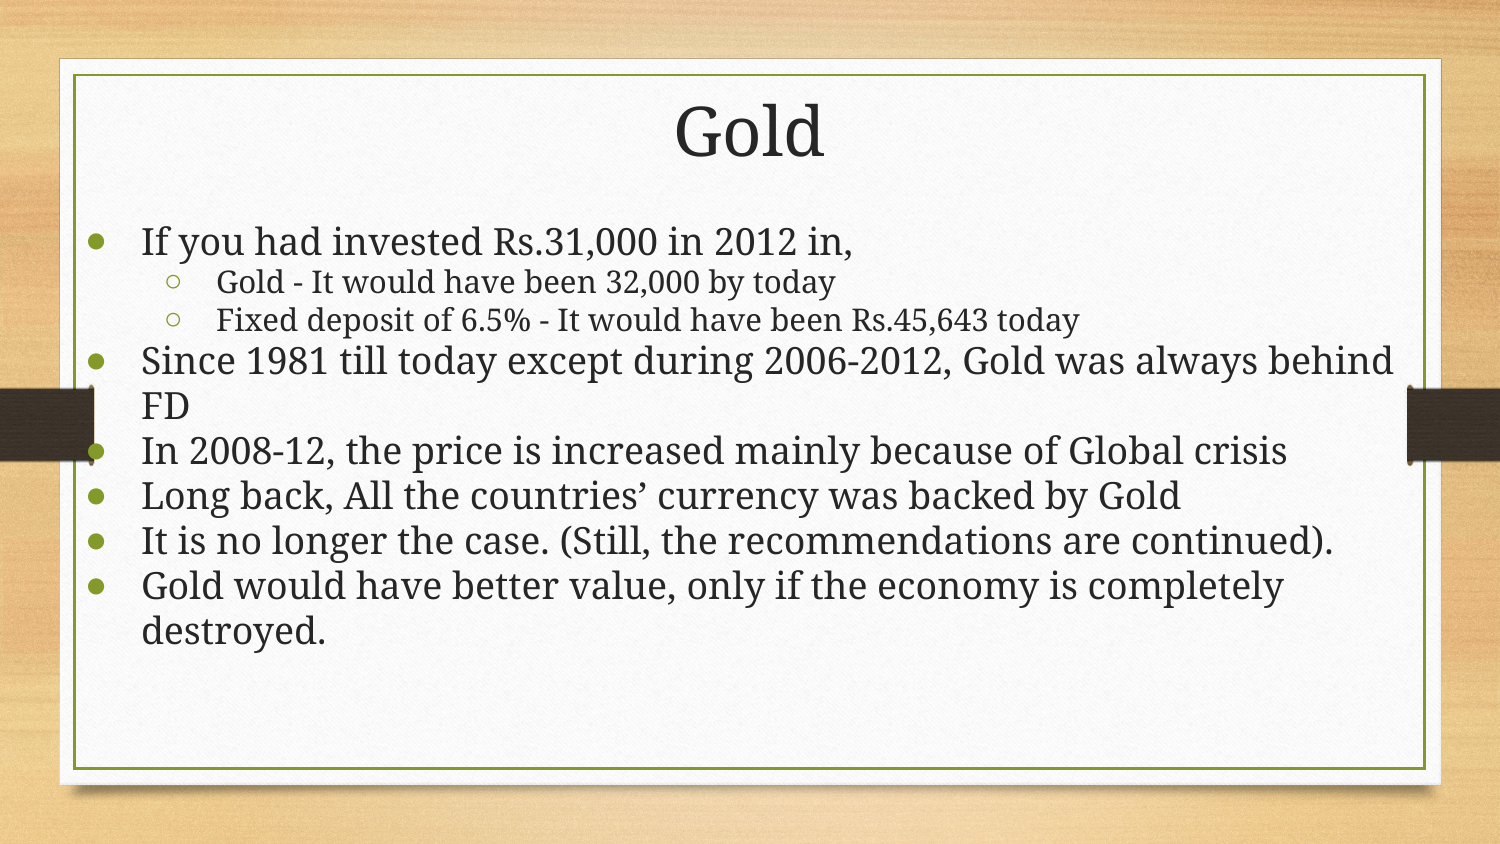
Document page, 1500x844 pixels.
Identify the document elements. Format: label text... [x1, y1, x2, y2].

list If you had invested Rs.31,000 in 2012 in, Gold - It would have been 32,000 by today Fixed deposit of 6.5% - It would have been Rs.45,643 today Since 1981 till today except during 2006-2012, Gold was always behind FD In 2008-12, the price is increased mainly because of Global crisis Long back, All the countries’ currency was backed by Gold It is no longer the case. (Still, the recommendations are continued). Gold would have better value, only if the economy is completely destroyed. [51, 202, 1449, 750]
title Gold [51, 72, 1449, 167]
picture [0, 0, 1500, 844]
